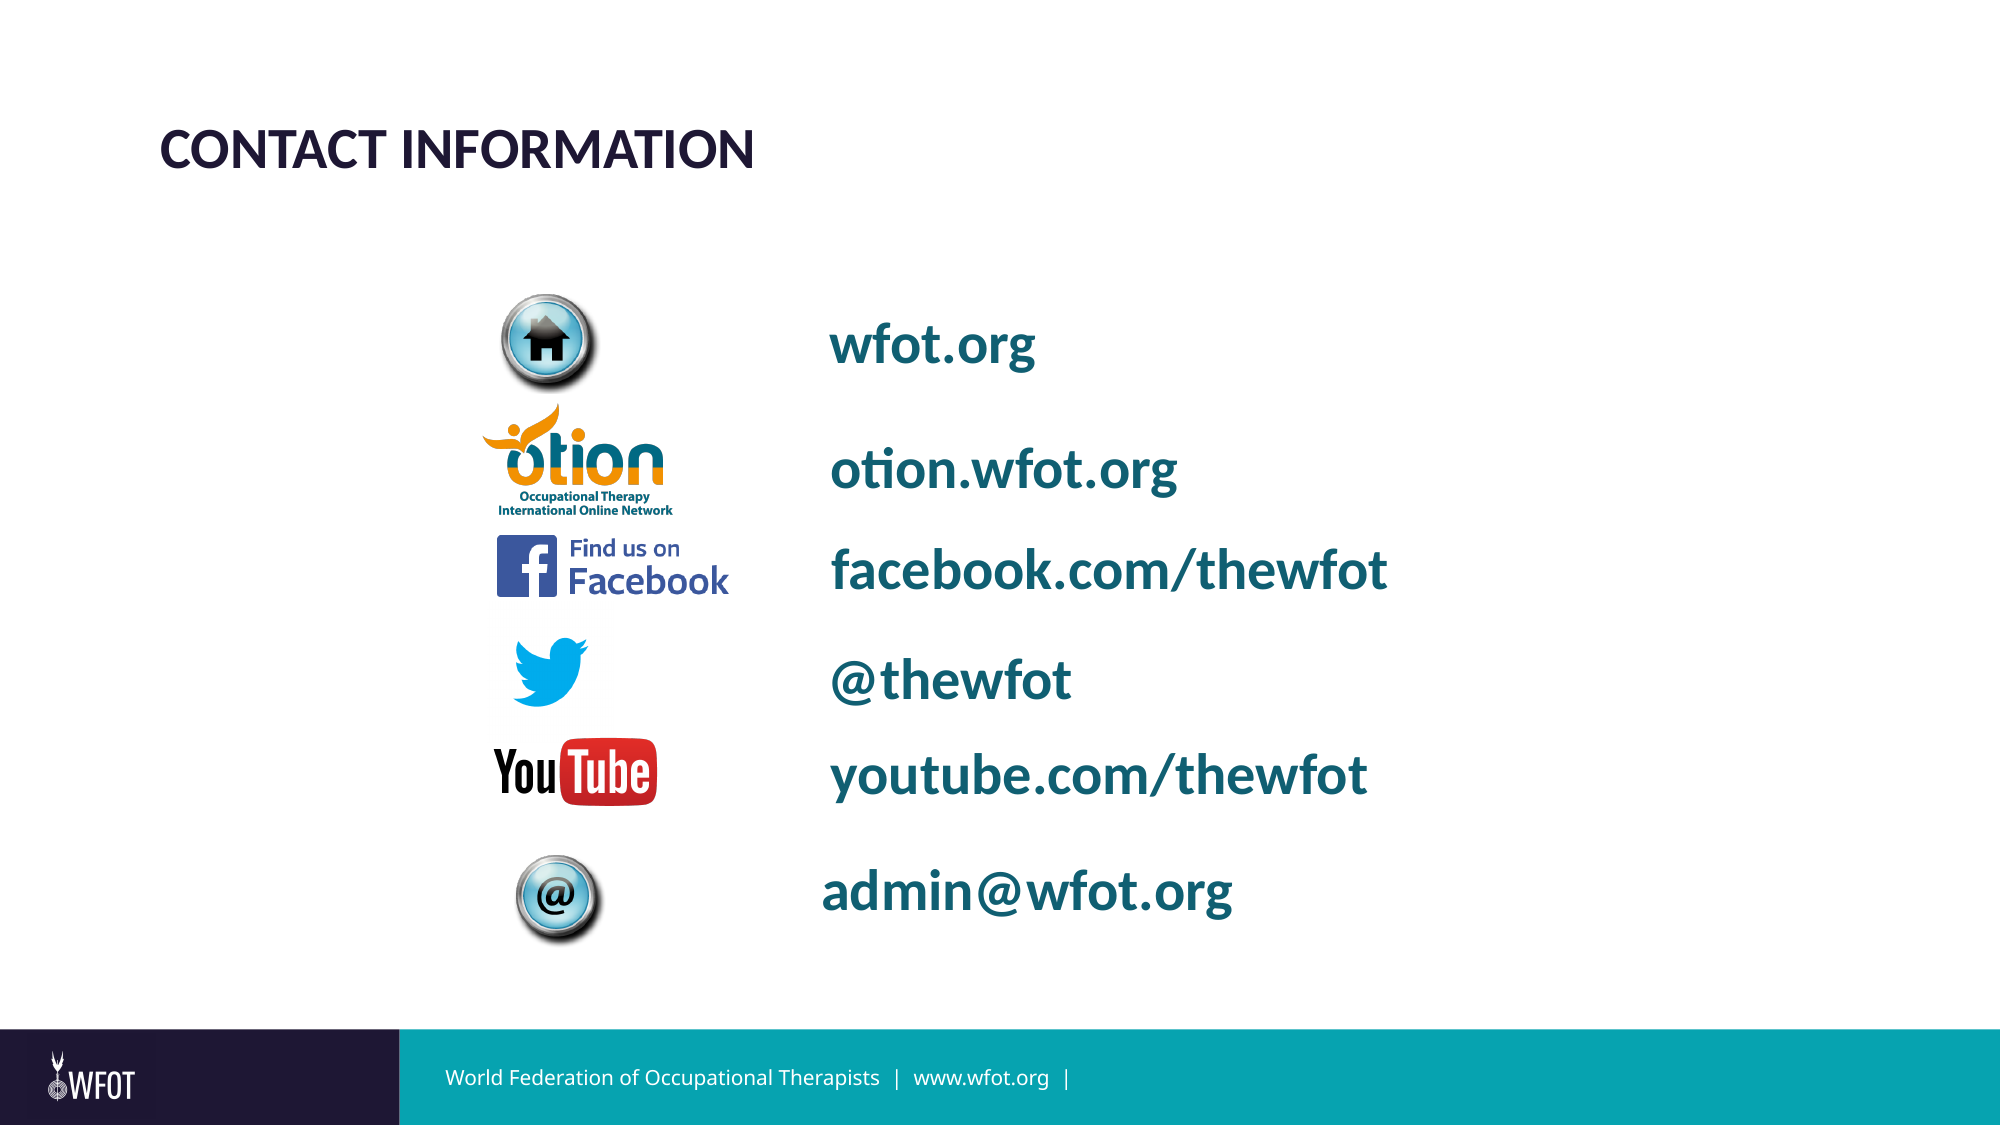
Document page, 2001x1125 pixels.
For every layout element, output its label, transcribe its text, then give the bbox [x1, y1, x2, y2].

text_box otion.wfot.org [815, 423, 1194, 508]
picture [497, 289, 602, 394]
text_box @thewfot [813, 634, 1089, 719]
text_box admin@wfot.org [806, 845, 1249, 930]
text_box youtube.com/thewfot [815, 728, 1384, 814]
picture [514, 852, 609, 948]
picture [27, 1033, 156, 1119]
picture [497, 535, 729, 597]
text_box CONTACT INFORMATION [145, 92, 1504, 199]
text_box facebook.com/thewfot [816, 523, 1404, 609]
text_box wfot.org [814, 297, 1052, 383]
picture [449, 601, 701, 850]
picture [482, 403, 673, 515]
